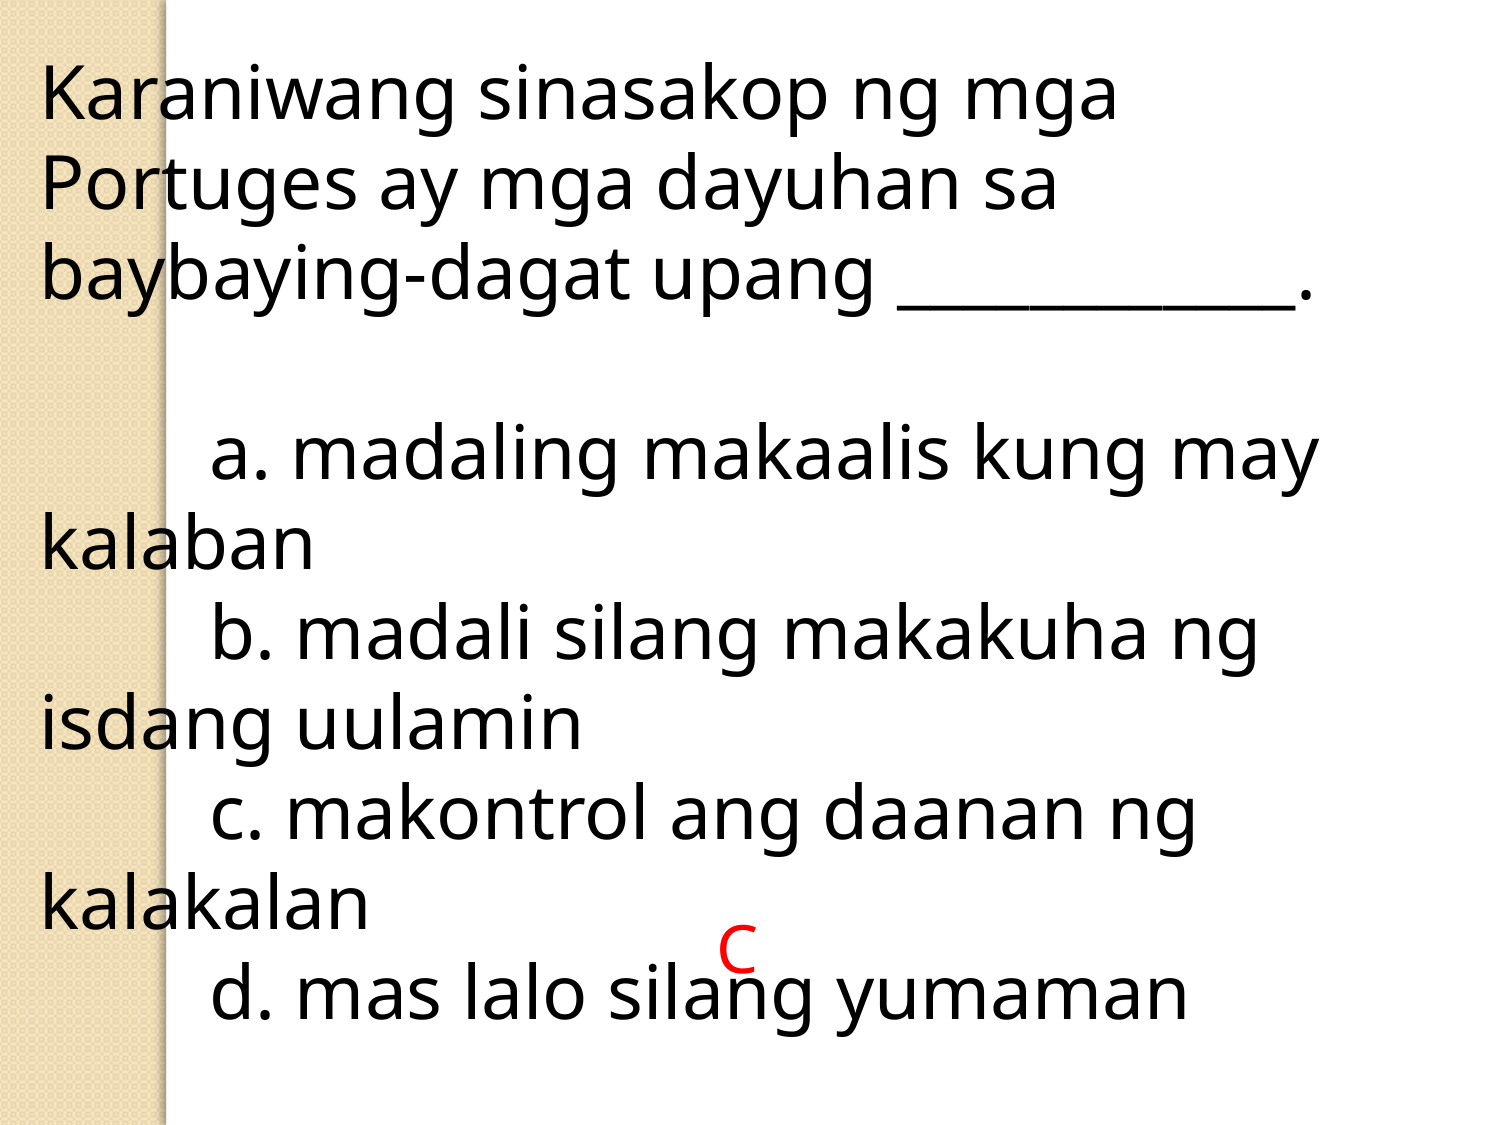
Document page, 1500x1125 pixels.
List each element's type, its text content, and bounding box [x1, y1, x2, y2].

text_box [624, 995, 925, 1050]
text_box Karaniwang sinasakop ng mga Portuges ay mga dayuhan sa baybaying-dagat upang ____________. a. madaling makaalis kung may kalaban b. madali silang makakuha ng isdang uulamin c. makontrol ang daanan ng kalakalan d. mas lalo silang yumaman [24, 37, 1450, 900]
text_box C [437, 899, 1038, 995]
